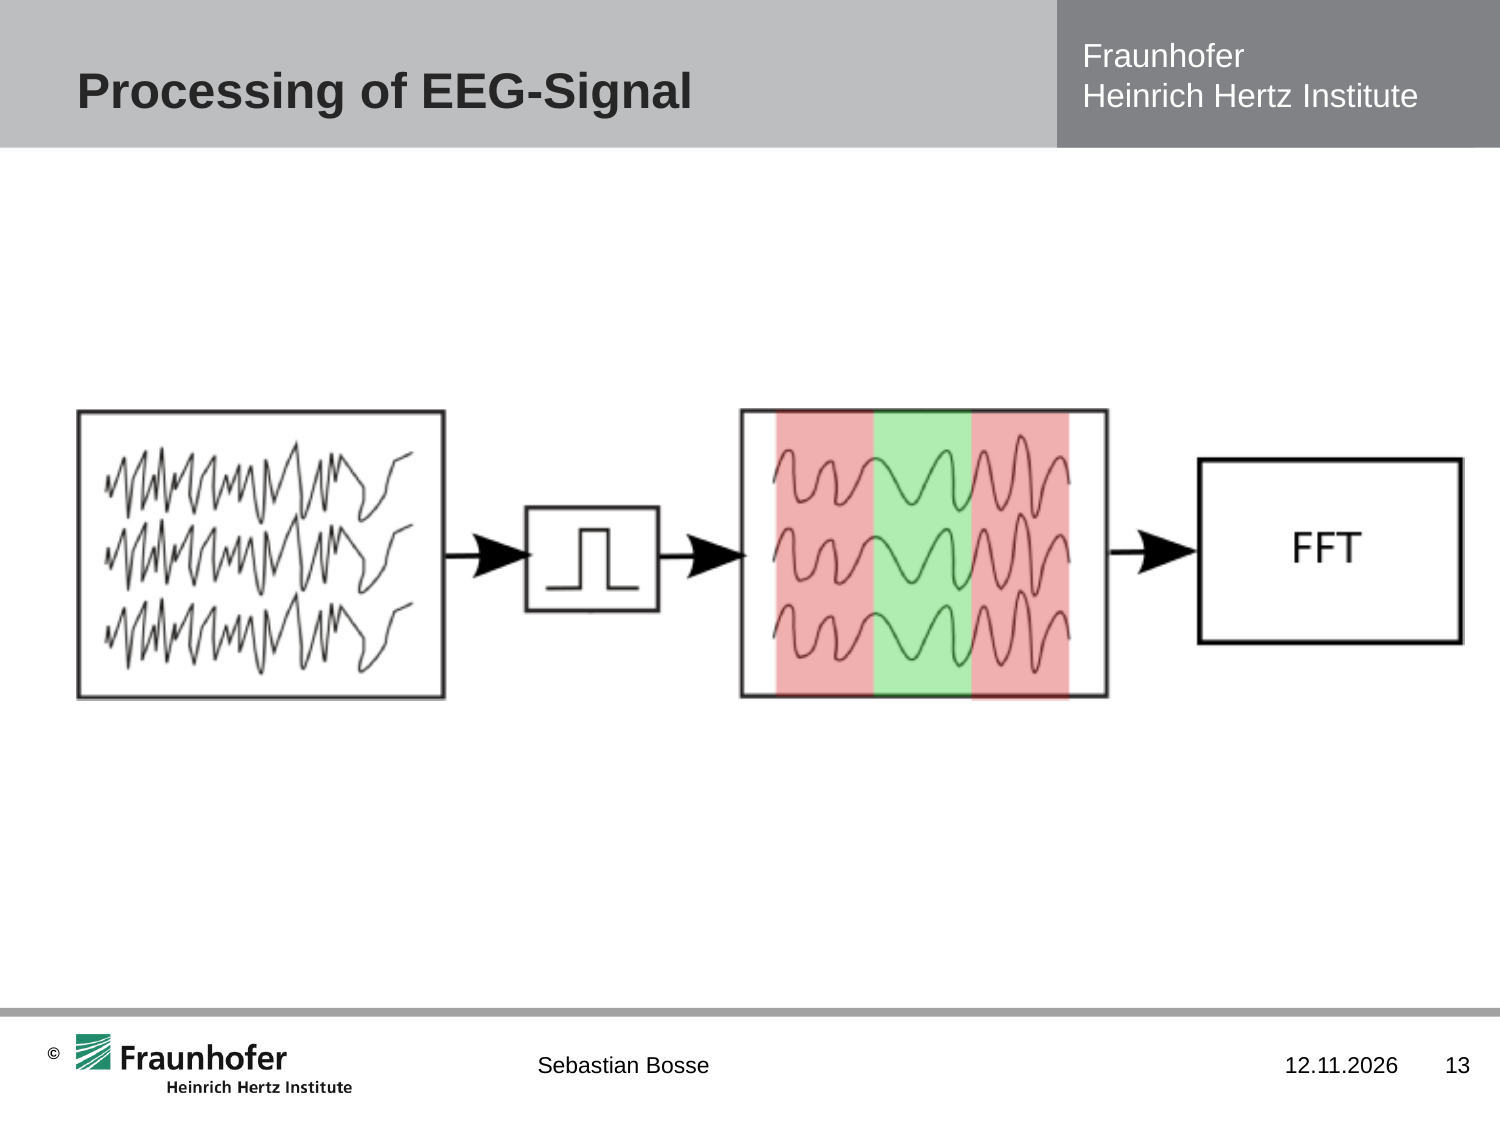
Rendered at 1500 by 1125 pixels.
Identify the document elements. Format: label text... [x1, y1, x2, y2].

footer Sebastian Bosse [442, 1034, 1008, 1094]
title Processing of EEG-Signal [76, 59, 1022, 119]
picture [76, 1034, 352, 1093]
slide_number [1019, 1034, 1394, 1094]
picture [76, 408, 1465, 702]
slide_number 13 [1394, 1034, 1471, 1094]
